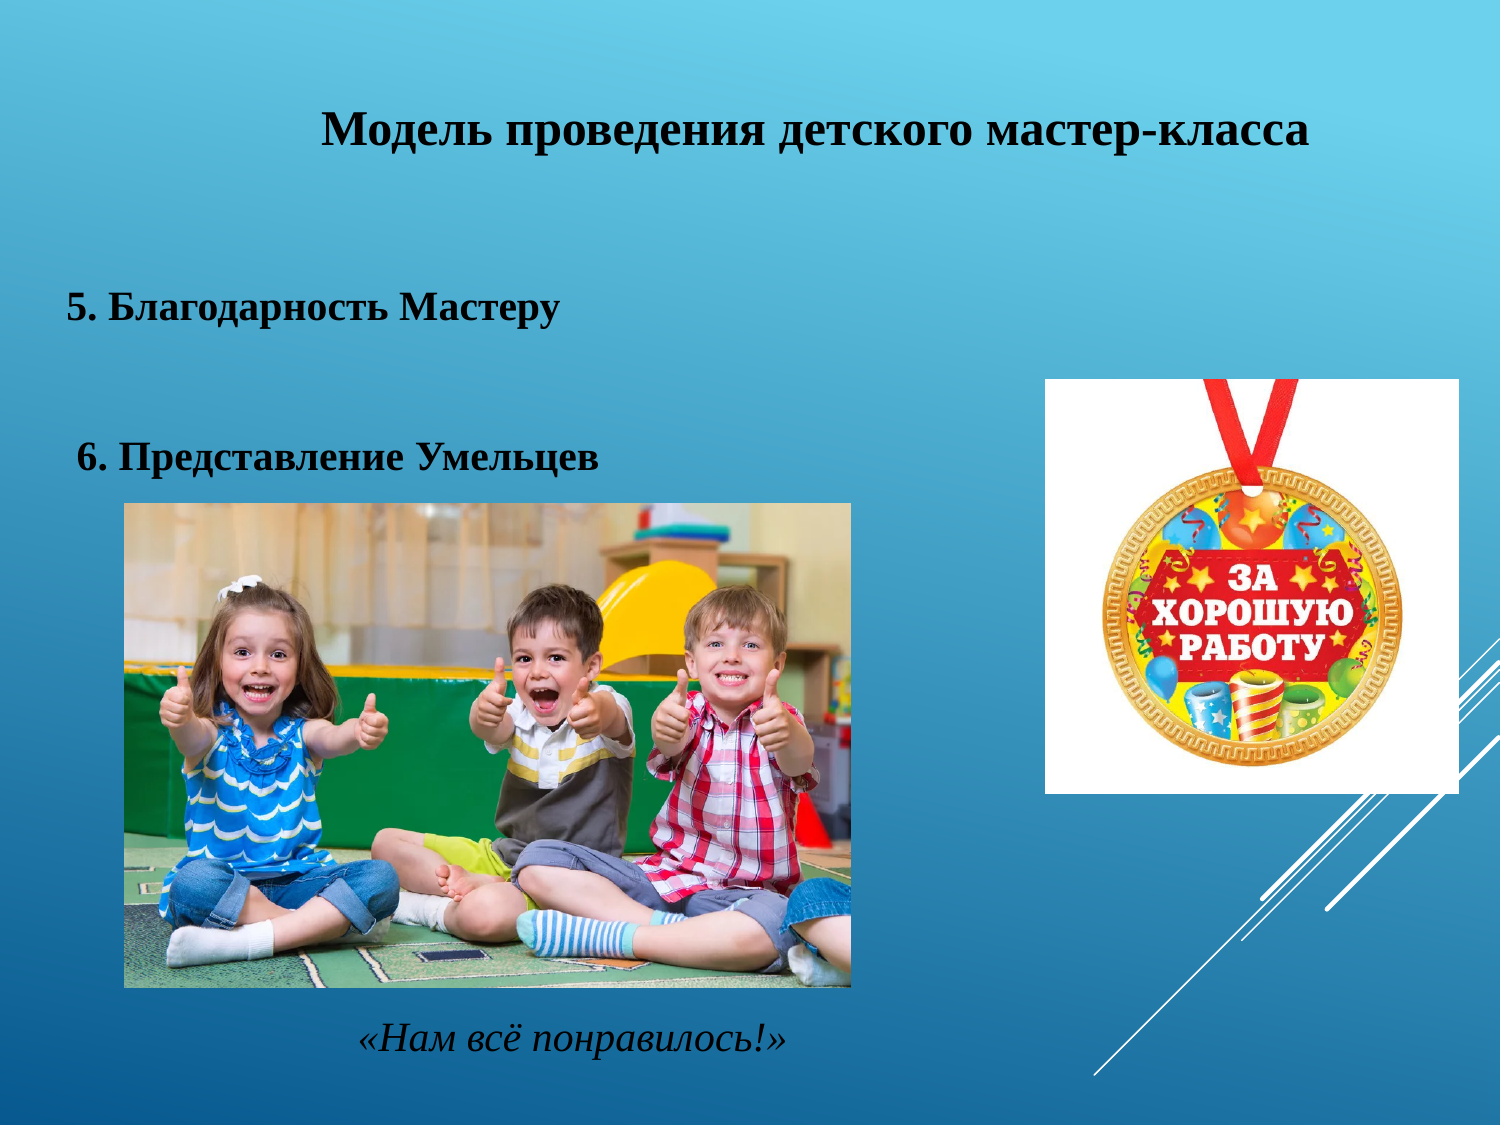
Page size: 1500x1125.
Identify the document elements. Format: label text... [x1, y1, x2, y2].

text_box 5. Благодарность Мастеру 6. Представление Умельцев [51, 271, 656, 487]
text_box «Нам всё понравилось!» [183, 1002, 963, 1068]
picture [123, 503, 851, 989]
picture [1045, 379, 1459, 794]
text_box Модель проведения детского мастер-класса [306, 87, 1326, 163]
